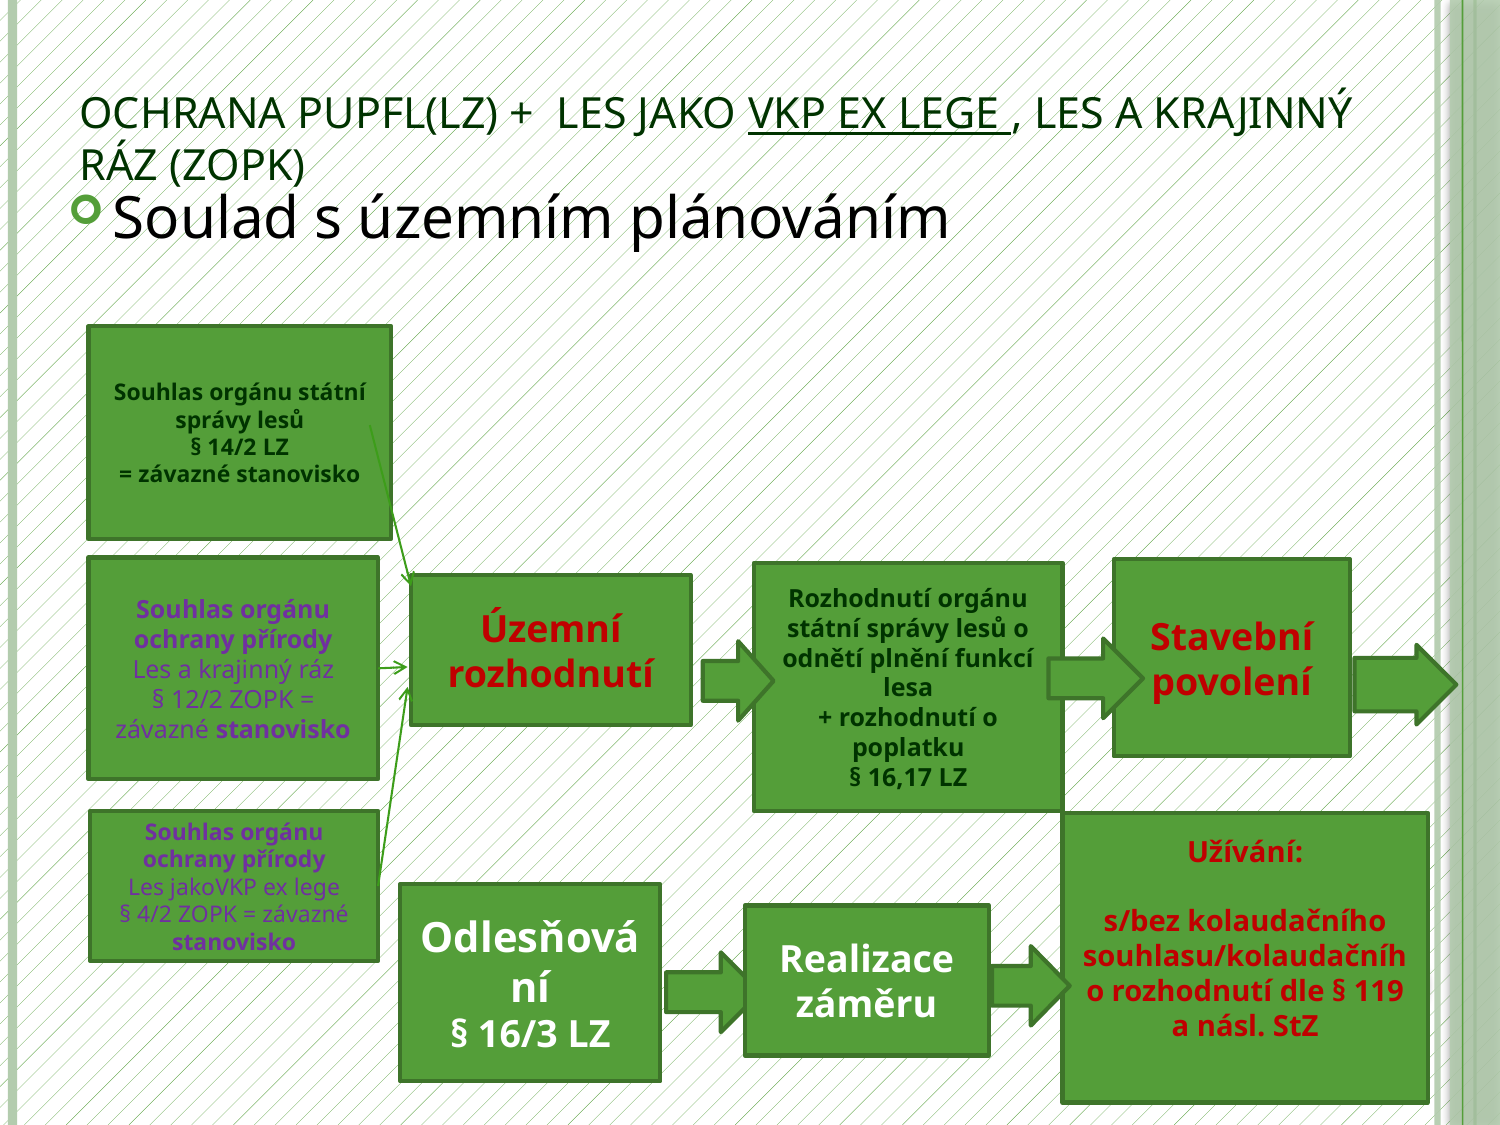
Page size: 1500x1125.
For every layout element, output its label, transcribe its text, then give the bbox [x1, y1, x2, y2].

text_box Rozhodnutí orgánu státní správy lesů o odnětí plnění funkcí lesa + rozhodnutí o poplatku § 16,17 LZ [752, 561, 1065, 813]
text_box Užívání: s/bez kolaudačního souhlasu/kolaudačního rozhodnutí dle § 119 a násl. StZ [1060, 811, 1430, 1105]
list Soulad s územním plánováním [53, 172, 1447, 1106]
footer [512, 1042, 988, 1103]
text_box [664, 950, 743, 1035]
text_box [1046, 636, 1146, 721]
text_box Souhlas orgánu ochrany přírody Les jakoVKP ex lege § 4/2 ZOPK = závazné stanovisko [88, 809, 380, 963]
text_box Odlesňování § 16/3 LZ [398, 882, 662, 1083]
text_box [1352, 642, 1459, 727]
text_box Územní rozhodnutí [409, 573, 693, 727]
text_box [369, 424, 412, 587]
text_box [377, 686, 409, 887]
text_box Stavební povolení [1112, 557, 1352, 758]
text_box [700, 639, 776, 723]
text_box [989, 944, 1072, 1028]
title Ochrana PUPFL(LZ) + les jako VKP ex lege , les a krajinný ráz (ZoPK) [64, 78, 1457, 197]
text_box Souhlas orgánu ochrany přírody Les a krajinný ráz § 12/2 ZOPK = závazné stanovisko [86, 555, 380, 781]
text_box Souhlas orgánu státní správy lesů § 14/2 LZ = závazné stanovisko [86, 324, 393, 541]
text_box Realizace záměru [743, 903, 991, 1058]
